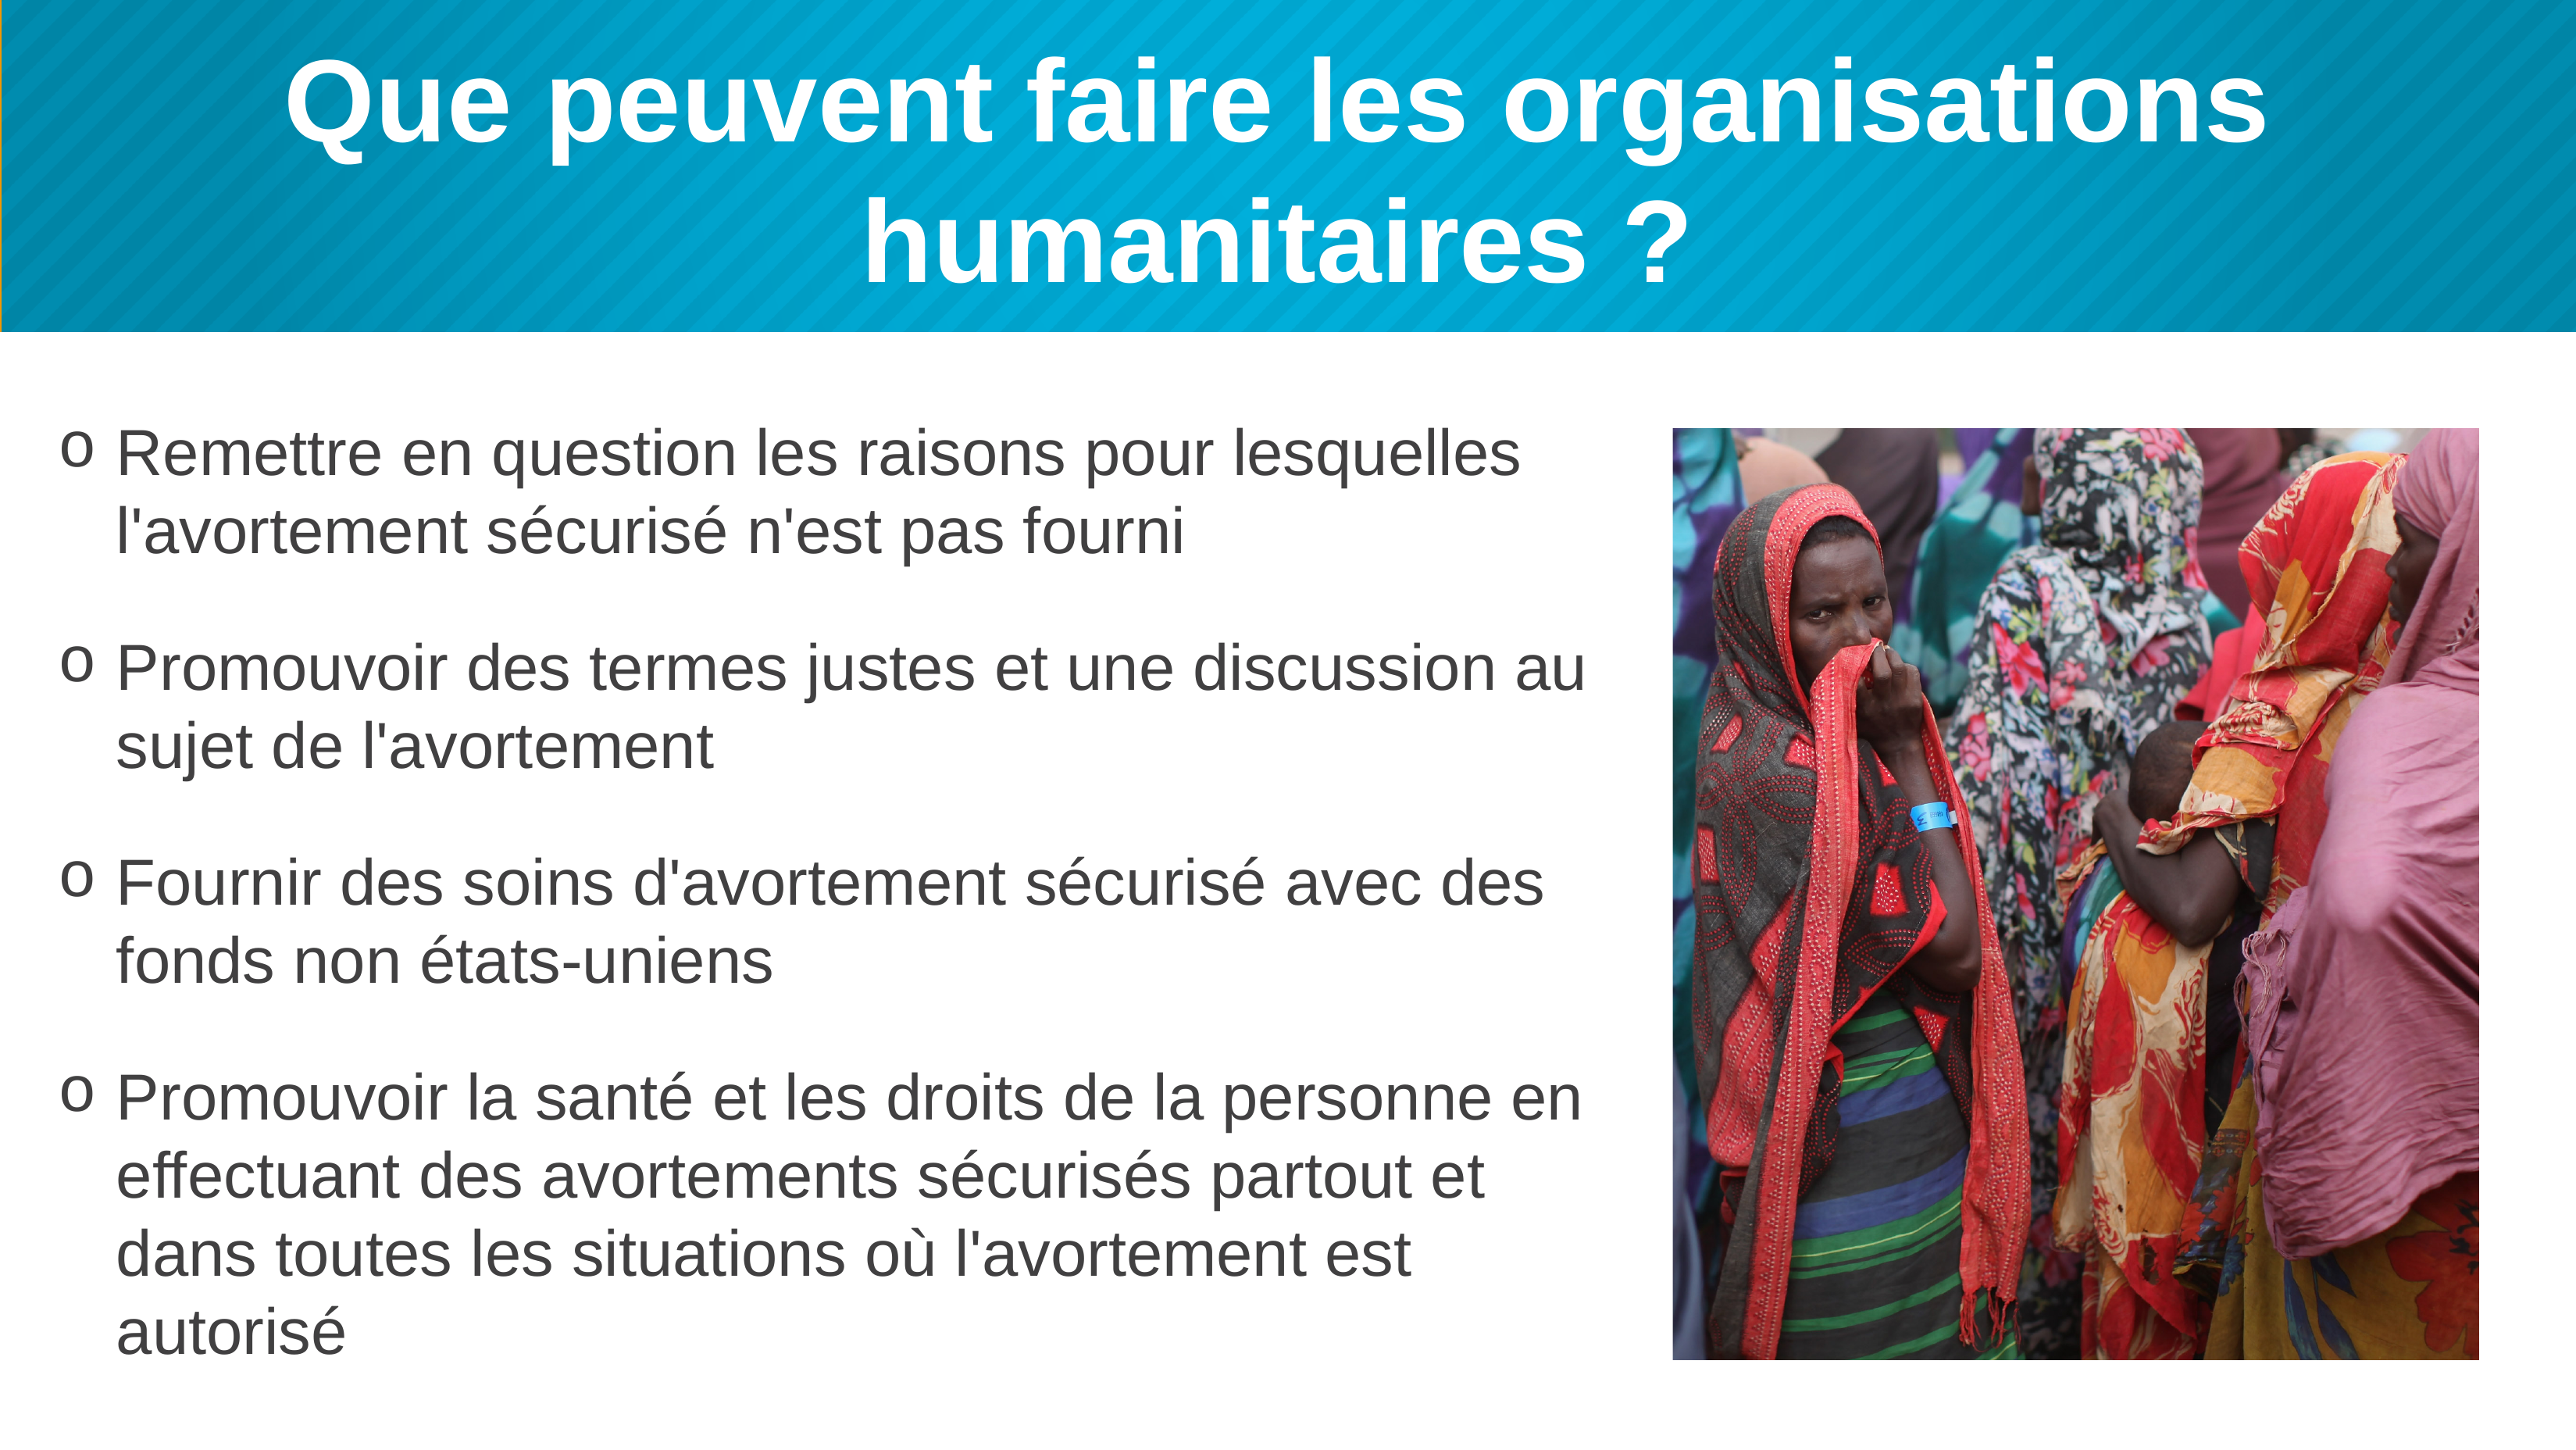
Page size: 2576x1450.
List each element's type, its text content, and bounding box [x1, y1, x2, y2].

list Remettre en question les raisons pour lesquelles l'avortement sécurisé n'est pas fourni Promouvoir des termes justes et une discussion au sujet de l'avortement Fournir des soins d'avortement sécurisé avec des fonds non états-uniens Promouvoir la santé et les droits de la personne en effectuant des avortements sécurisés partout et dans toutes les situations où l'avortement est autorisé [57, 410, 1639, 1389]
picture [1672, 428, 2480, 1360]
title Que peuvent faire les organisations humanitaires ? [194, 23, 2362, 308]
